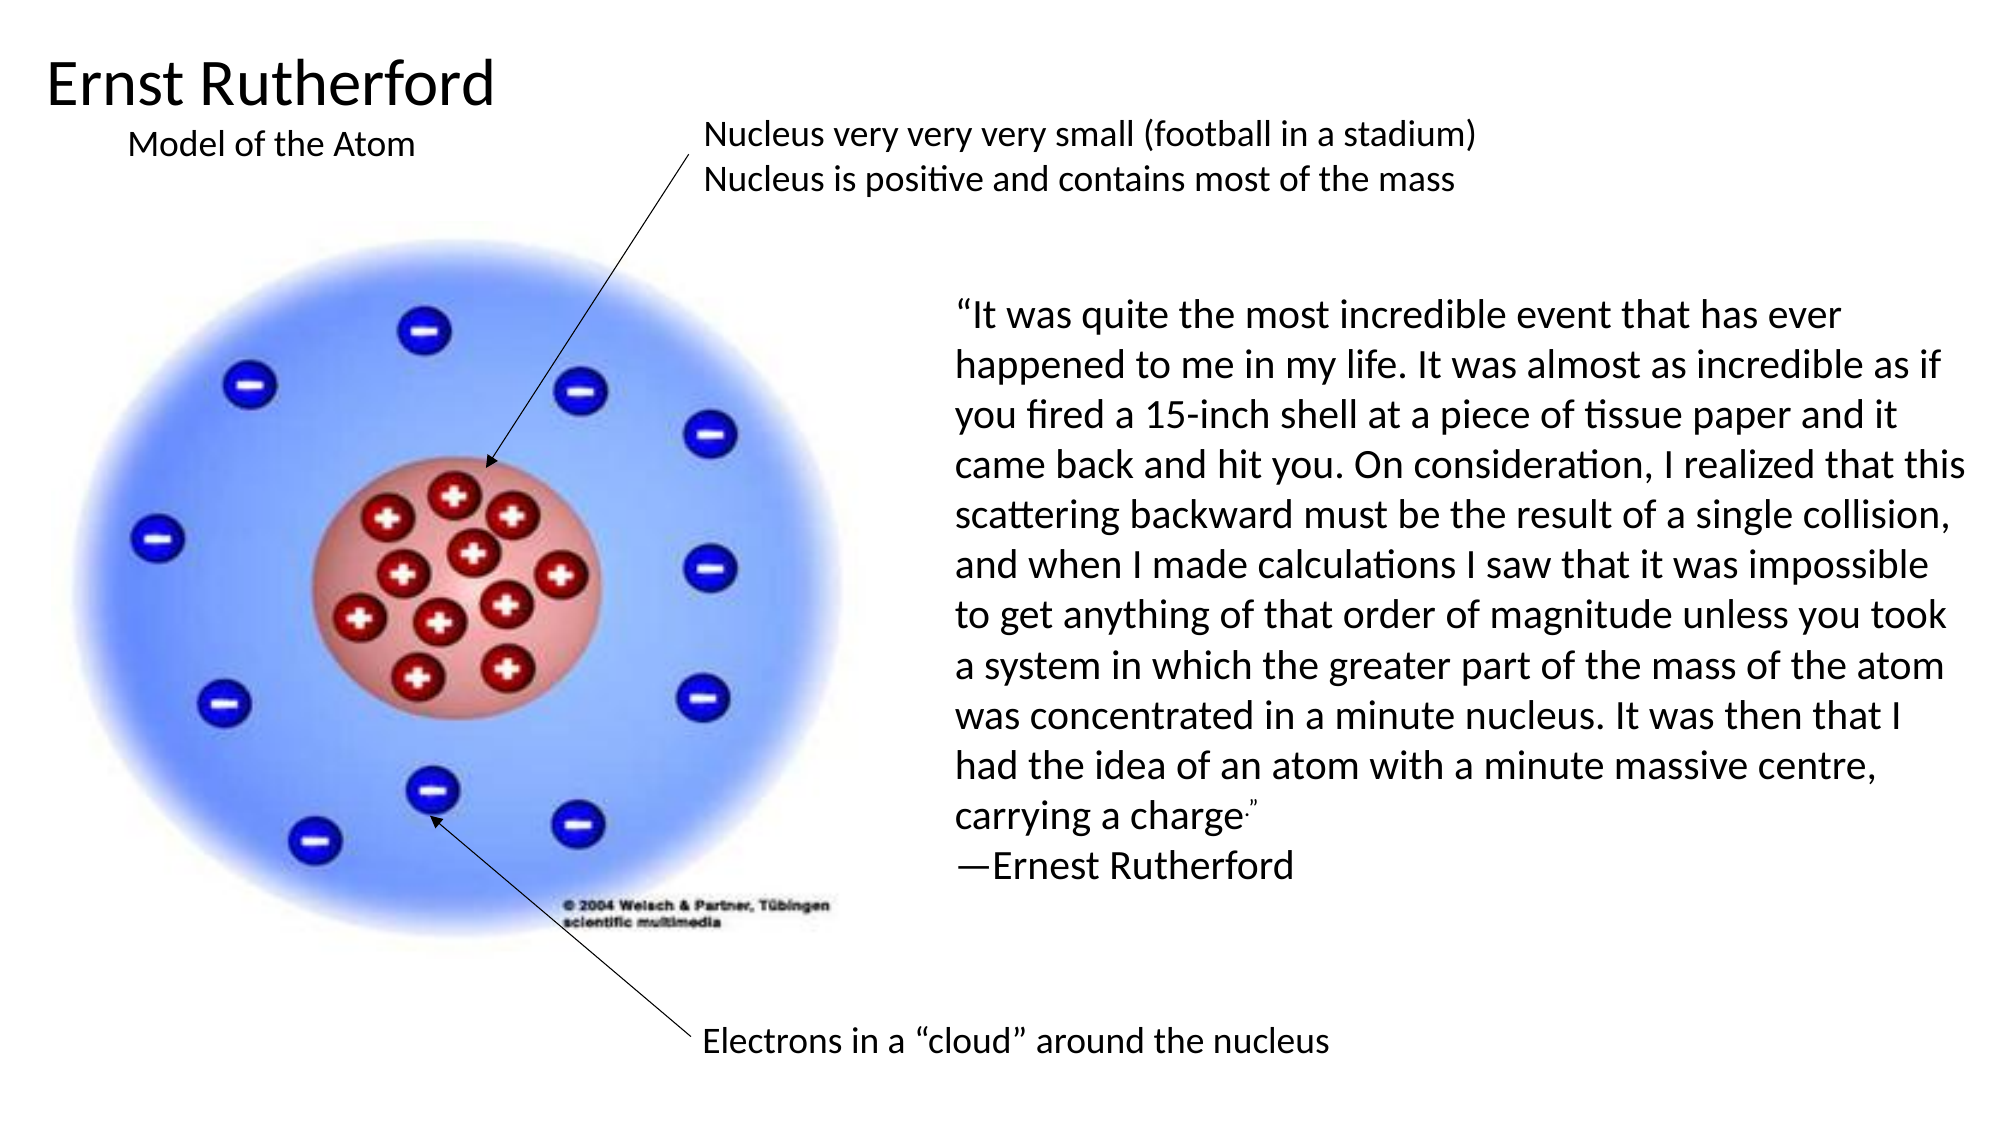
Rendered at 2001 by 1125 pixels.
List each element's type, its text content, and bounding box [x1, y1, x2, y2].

text_box Electrons in a “cloud” around the nucleus [687, 1008, 1346, 1068]
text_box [485, 154, 685, 468]
text_box Ernst Rutherford Model of the Atom [32, 31, 512, 171]
text_box Nucleus very very very small (football in a stadium) Nucleus is positive and contains most of the mass [688, 101, 1493, 207]
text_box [429, 815, 691, 1037]
text_box “It was quite the most incredible event that has ever happened to me in my life. It was almost as incredible as if you fired a 15-inch shell at a piece of tissue paper and it came back and hit you. On consideration, I realized that this scattering backward must be the result of a single collision, and when I made calculations I saw that it was impossible to get anything of that order of magnitude unless you took a system in which the greater part of the mass of the atom was concentrated in a minute nucleus. It was then that I had the idea of an atom with a minute massive centre, carrying a charge.” —Ernest Rutherford [939, 279, 1984, 895]
picture [51, 221, 868, 959]
